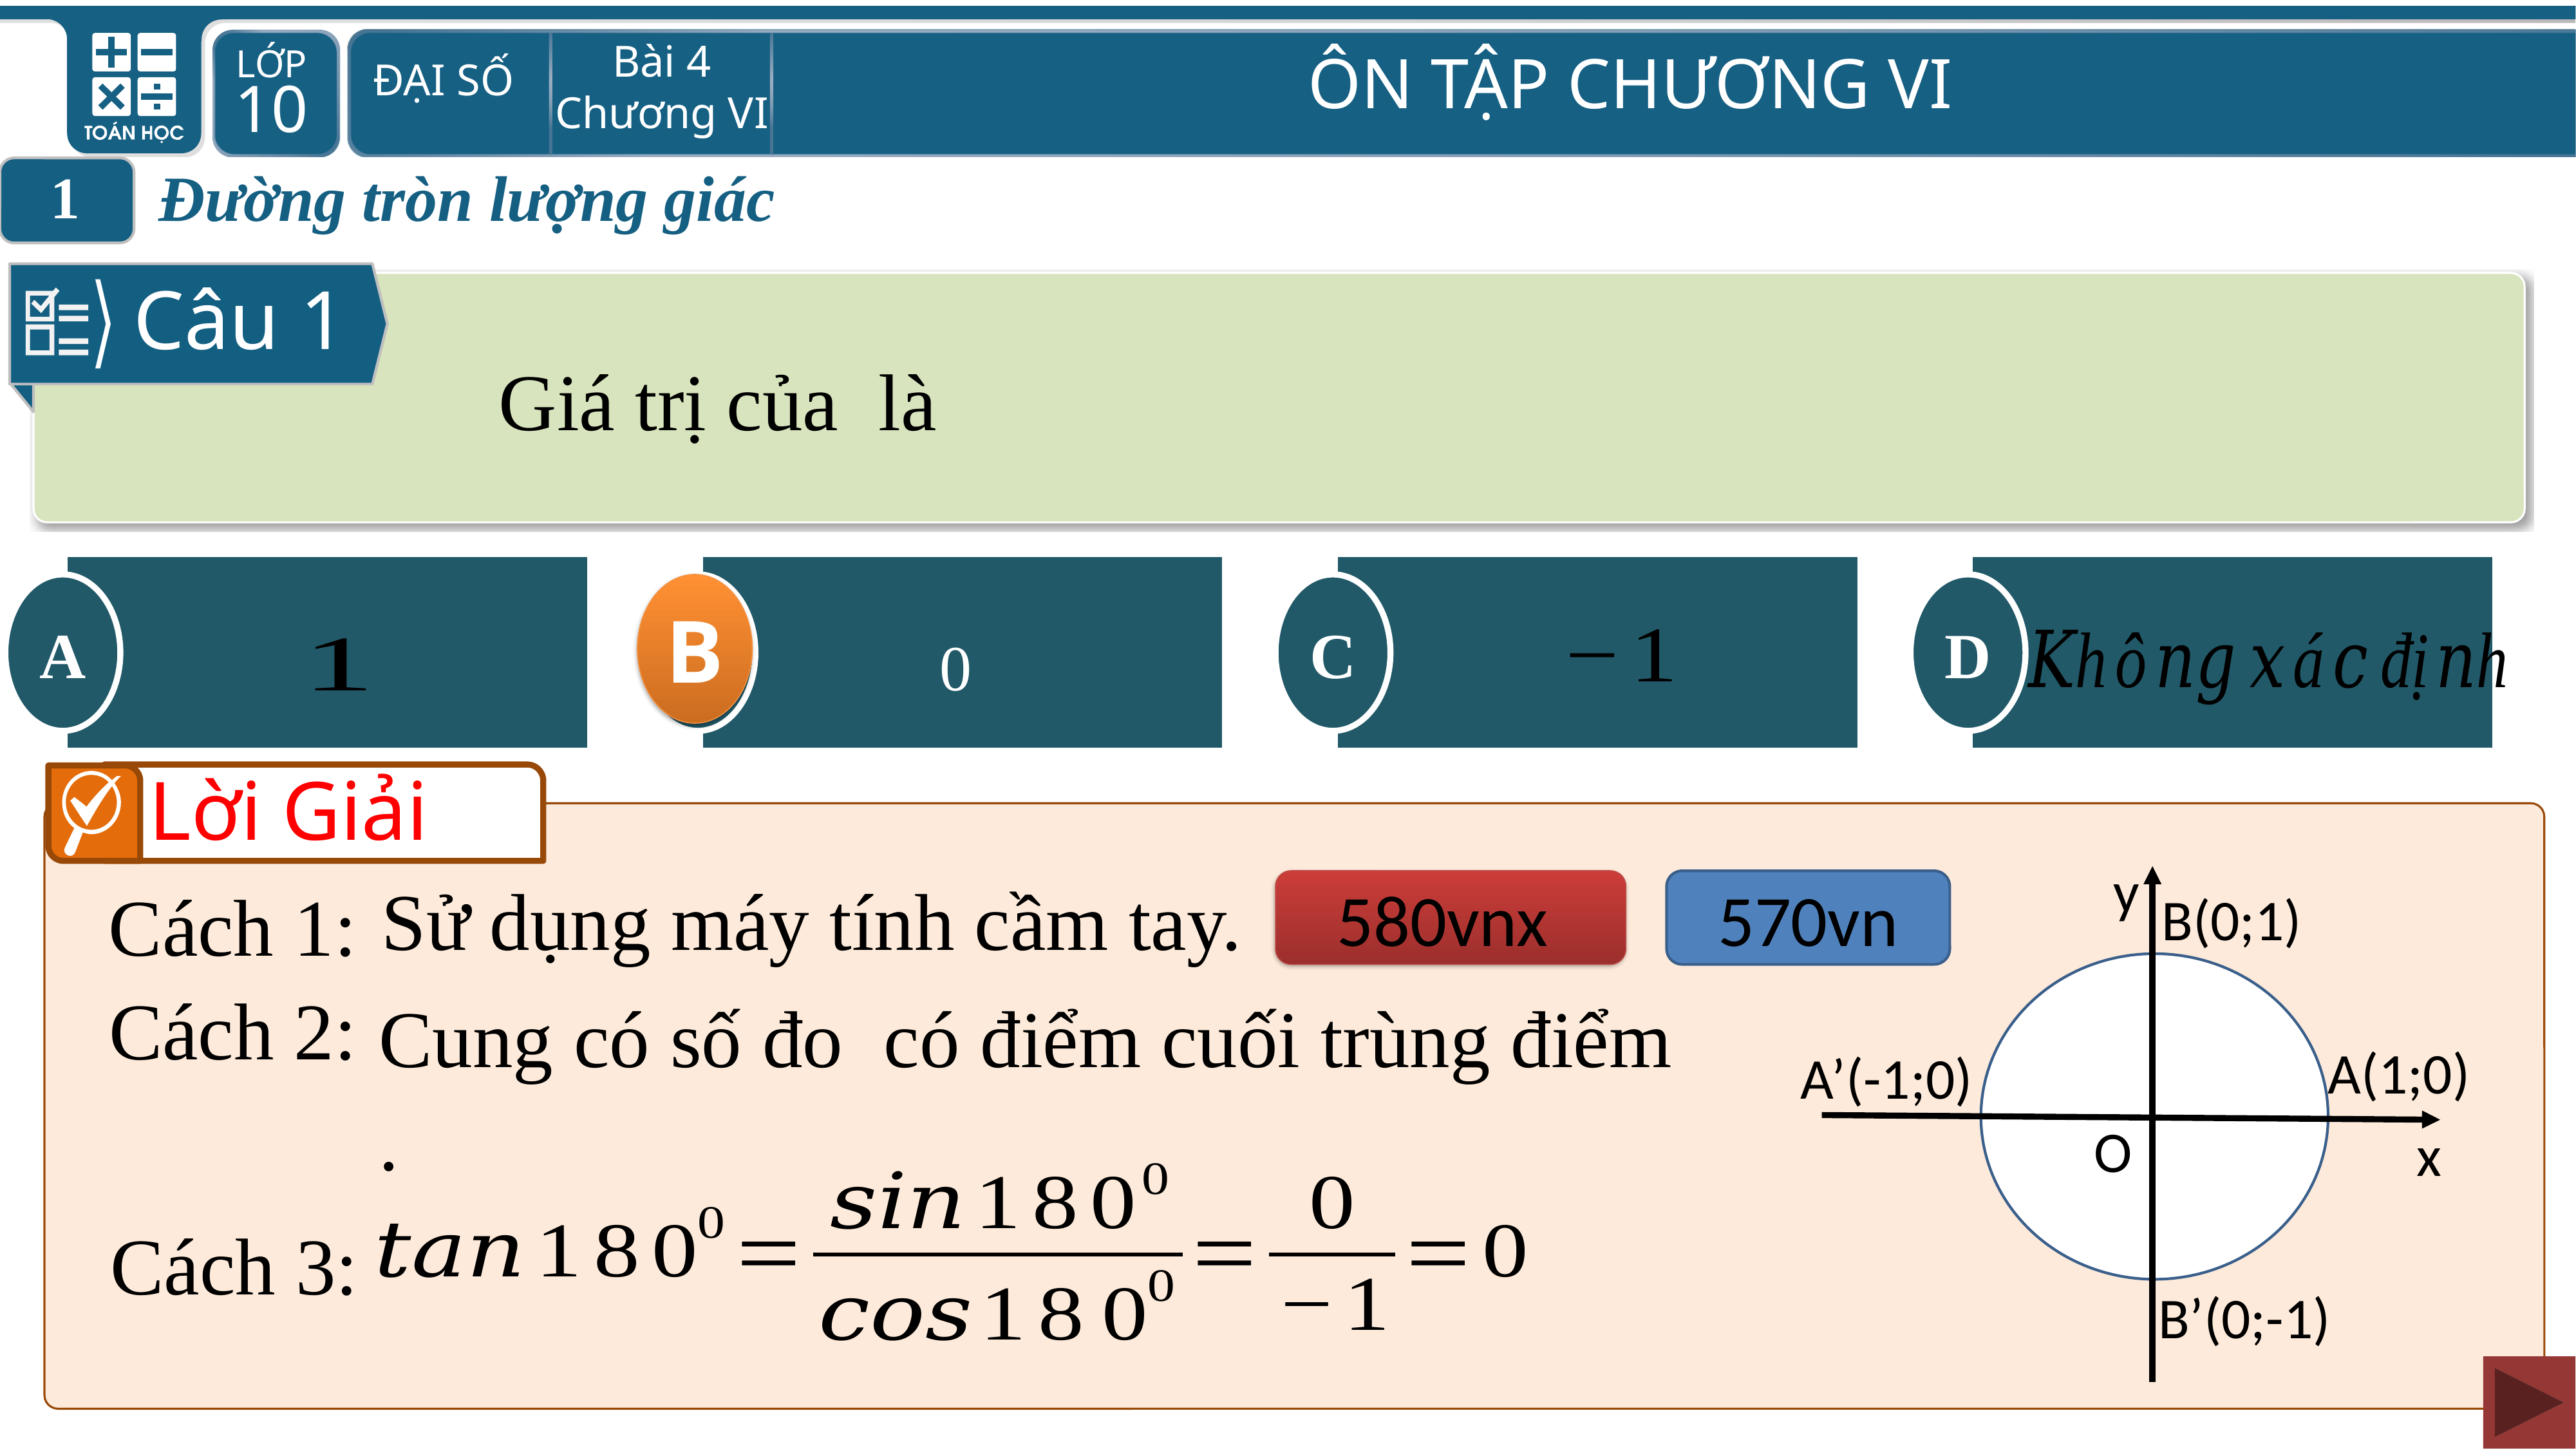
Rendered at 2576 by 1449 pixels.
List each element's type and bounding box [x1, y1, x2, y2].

text_box [0, 151, 1367, 243]
text_box [5, 555, 2510, 750]
text_box [9, 263, 2525, 523]
text_box [2482, 1355, 2576, 1449]
text_box [44, 754, 2545, 1409]
text_box [1777, 846, 2508, 1383]
